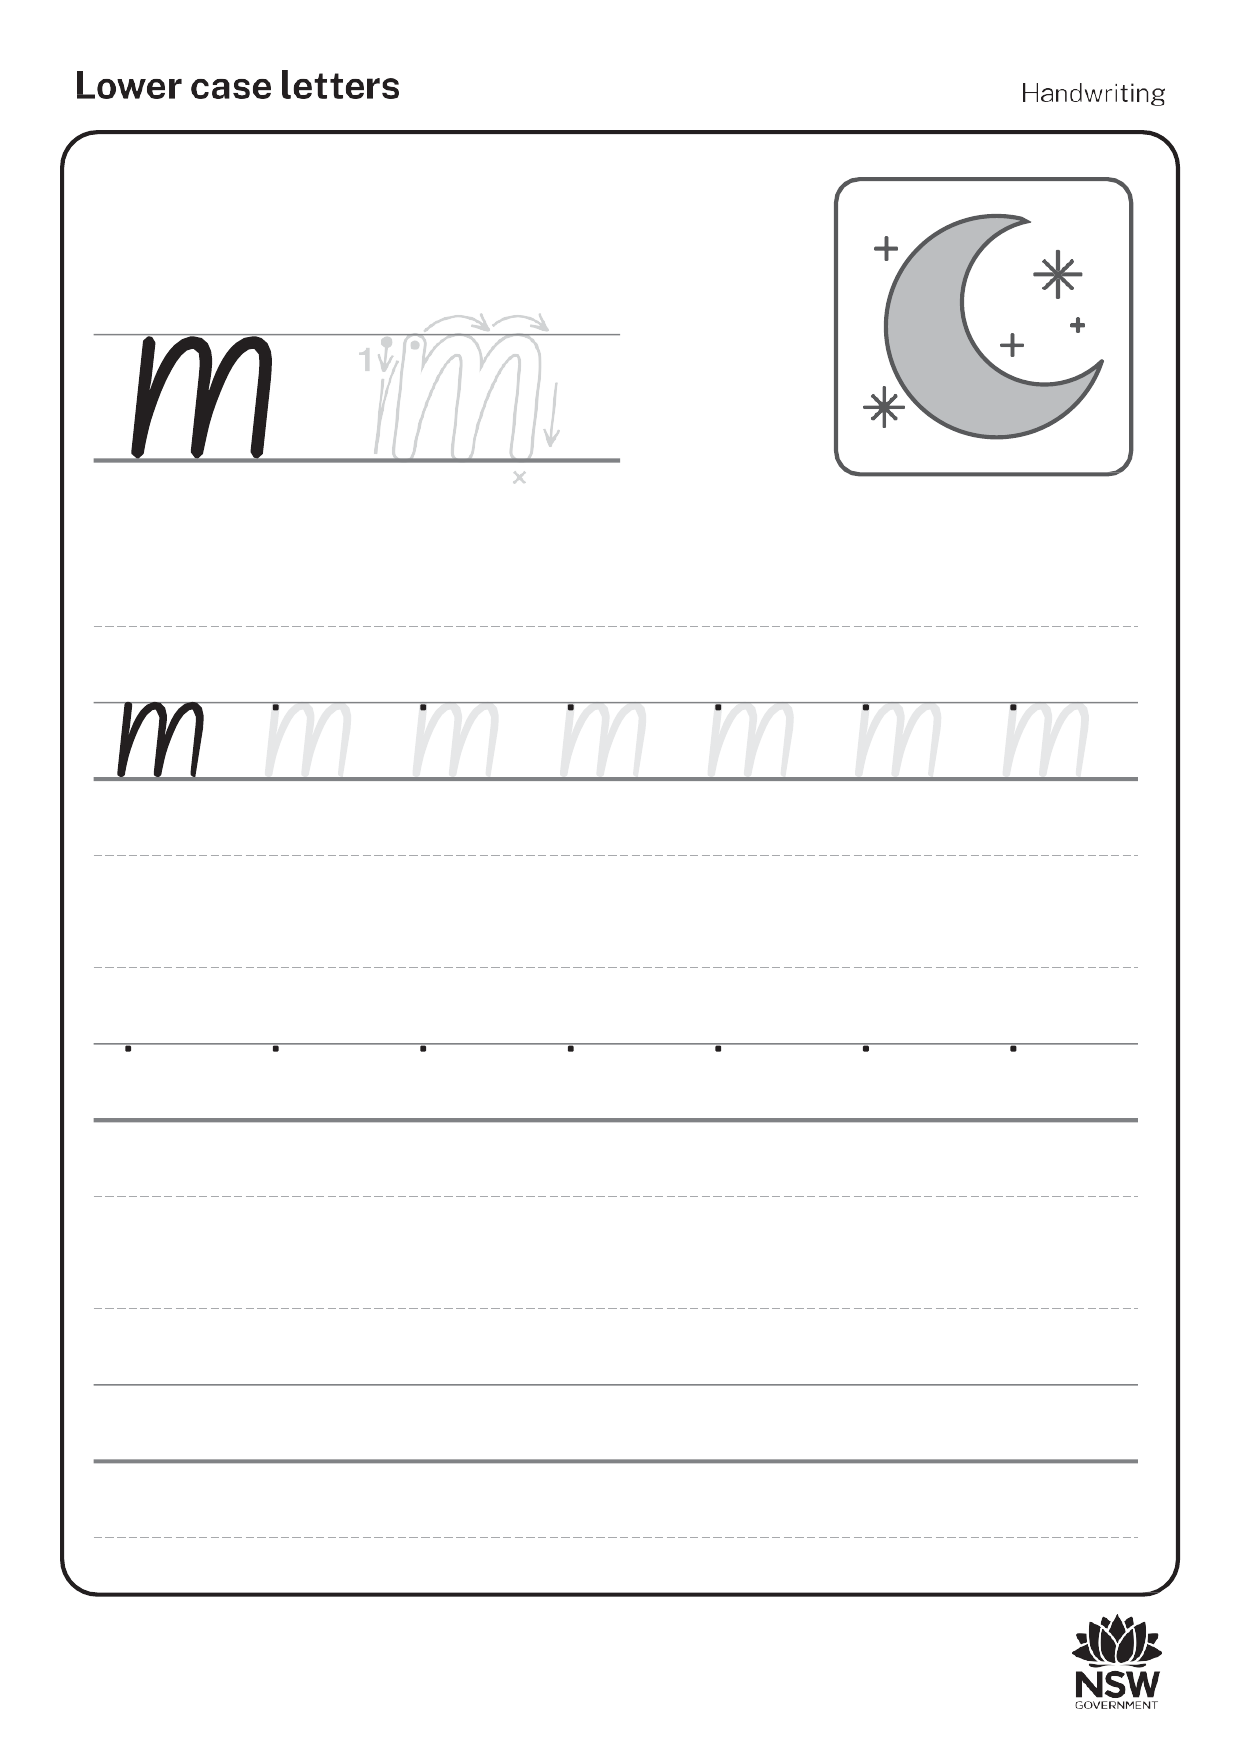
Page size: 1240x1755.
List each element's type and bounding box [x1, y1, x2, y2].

text_box [863, 213, 1105, 440]
text_box [282, 70, 399, 100]
text_box [1023, 82, 1165, 107]
picture [77, 71, 271, 100]
picture [1071, 1613, 1162, 1709]
text_box [59, 129, 1181, 1598]
